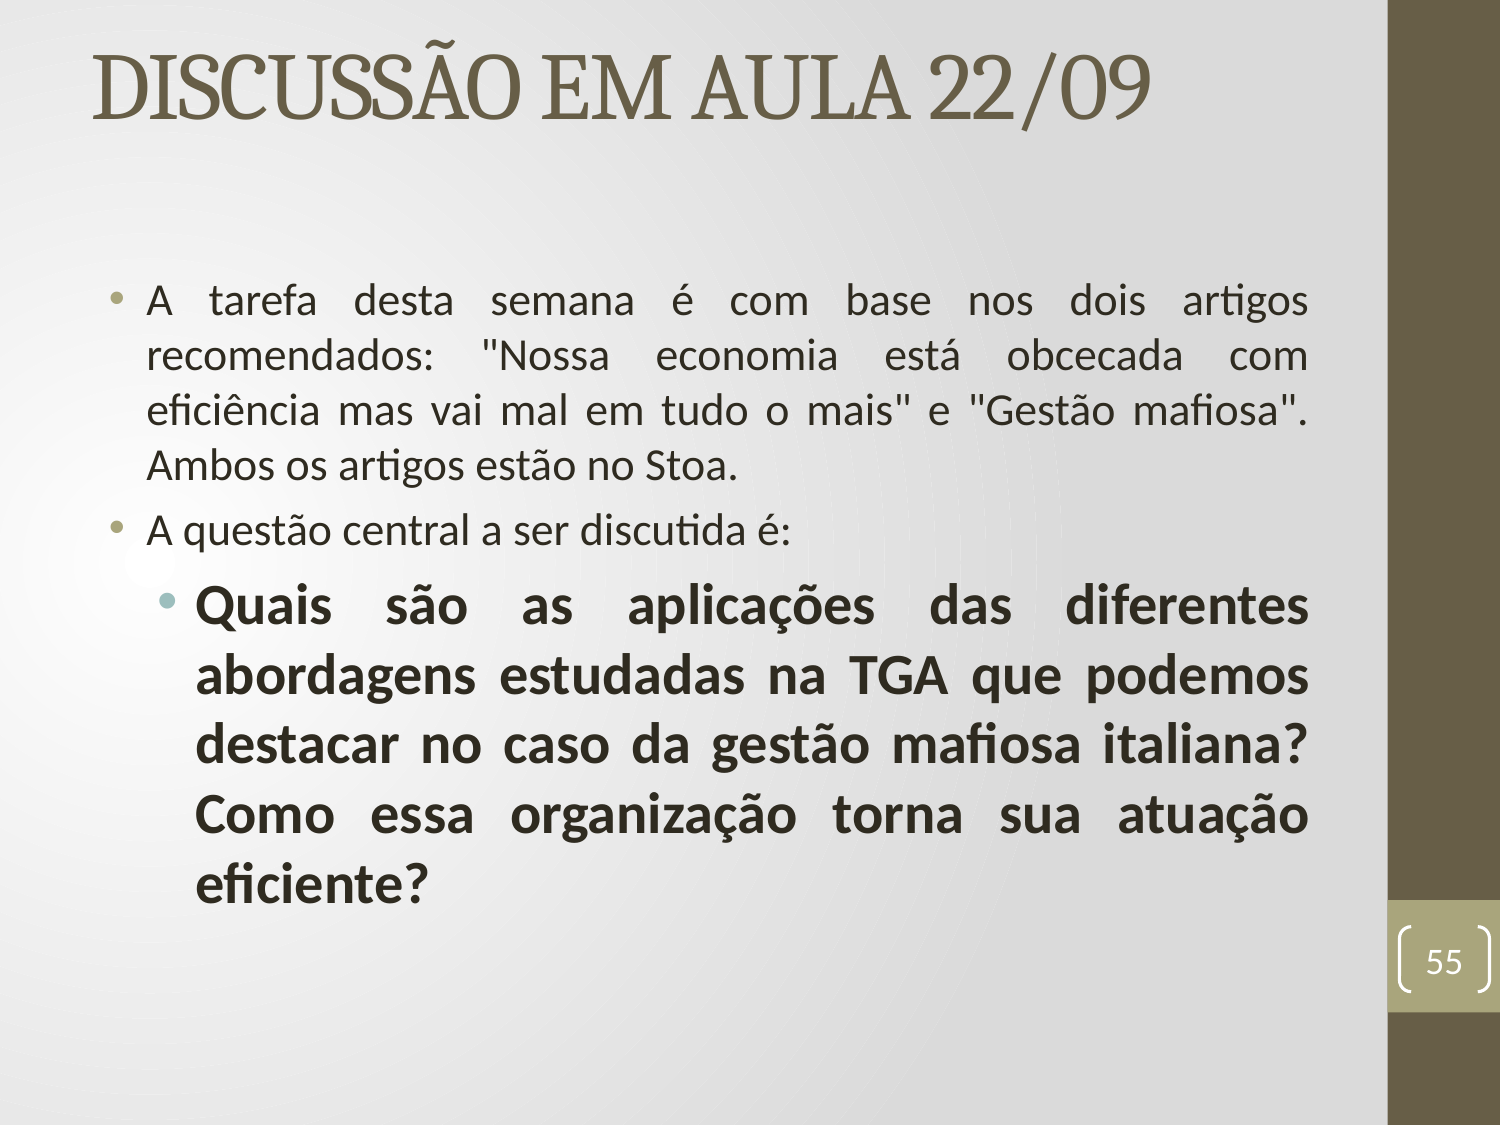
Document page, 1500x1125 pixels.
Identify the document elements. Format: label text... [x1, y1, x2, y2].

list A tarefa desta semana é com base nos dois artigos recomendados: "Nossa economia está obcecada com eficiência mas vai mal em tudo o mais" e "Gestão mafiosa". Ambos os artigos estão no Stoa. A questão central a ser discutida é: Quais são as aplicações das diferentes abordagens estudadas na TGA que podemos destacar no caso da gestão mafiosa italiana? Como essa organização torna sua atuação eficiente? [75, 262, 1325, 1050]
title DISCUSSÃO EM AULA 22/09 [75, 45, 1325, 233]
slide_number 55 [1397, 925, 1492, 994]
